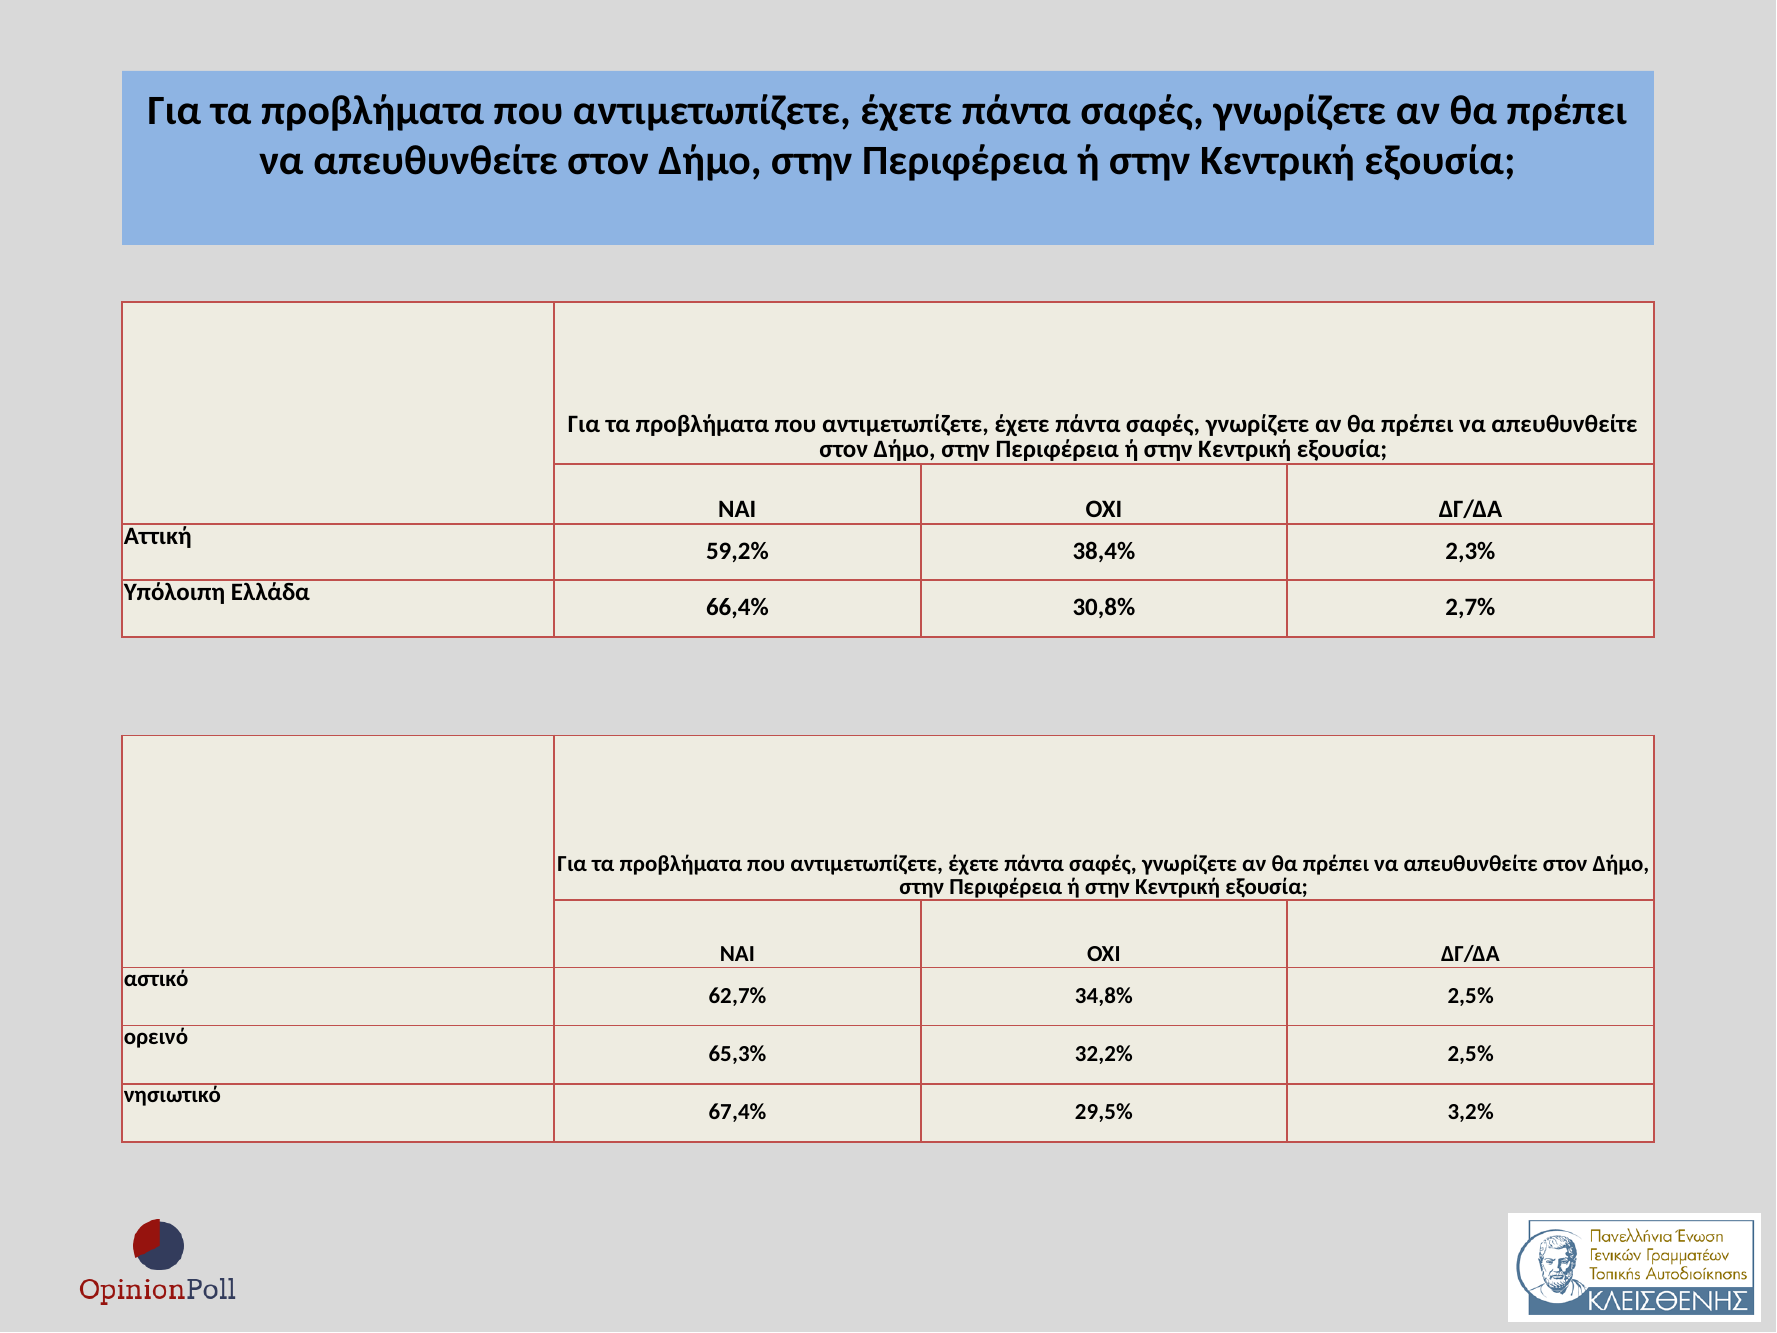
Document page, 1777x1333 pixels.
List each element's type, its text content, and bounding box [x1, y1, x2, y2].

table_header [123, 736, 553, 967]
table_cell 38,4% [922, 525, 1286, 579]
table_cell ΔΓ/ΔΑ [1288, 901, 1653, 967]
table_cell 65,3% [555, 1026, 920, 1083]
table_cell 32,2% [922, 1026, 1286, 1083]
table_cell 2,5% [1288, 968, 1653, 1025]
table_cell 66,4% [555, 581, 920, 636]
table_cell 2,7% [1288, 581, 1653, 636]
table_cell 59,2% [555, 525, 920, 579]
table_cell 29,5% [922, 1085, 1286, 1141]
table_cell νησιωτικό [123, 1085, 553, 1141]
table_header [123, 303, 553, 523]
table_cell ορεινό [123, 1026, 553, 1083]
table_header Για τα προβλήματα που αντιμετωπίζετε, έχετε πάντα σαφές, γνωρίζετε αν θα πρέπει να απευθυνθείτε στον Δήμο, στην Περιφέρεια ή στην Κεντρική εξουσία; [555, 303, 1653, 463]
table_cell αστικό [123, 968, 553, 1025]
table_cell 3,2% [1288, 1085, 1653, 1141]
table_cell 62,7% [555, 968, 920, 1025]
table_cell Αττική [123, 525, 553, 579]
picture [73, 1213, 243, 1306]
table_cell 2,5% [1288, 1026, 1653, 1083]
table_header Για τα προβλήματα που αντιμετωπίζετε, έχετε πάντα σαφές, γνωρίζετε αν θα πρέπει να απευθυνθείτε στον Δήμο, στην Περιφέρεια ή στην Κεντρική εξουσία; [555, 736, 1653, 899]
table_cell ΝΑΙ [555, 901, 920, 967]
table_cell 2,3% [1288, 525, 1653, 579]
table_cell 30,8% [922, 581, 1286, 636]
table_cell ΔΓ/ΔΑ [1288, 465, 1653, 523]
table_cell ΟΧΙ [922, 465, 1286, 523]
title Για τα προβλήματα που αντιμετωπίζετε, έχετε πάντα σαφές, γνωρίζετε αν θα πρέπει να απευθυνθείτε στον Δήμο, στην Περιφέρεια ή στην Κεντρική εξουσία; [122, 70, 1654, 245]
table_cell ΝΑΙ [555, 465, 920, 523]
table_cell 67,4% [555, 1085, 920, 1141]
table_cell 34,8% [922, 968, 1286, 1025]
table_cell Υπόλοιπη Ελλάδα [123, 581, 553, 636]
picture [1508, 1212, 1761, 1322]
table_cell ΟΧΙ [922, 901, 1286, 967]
